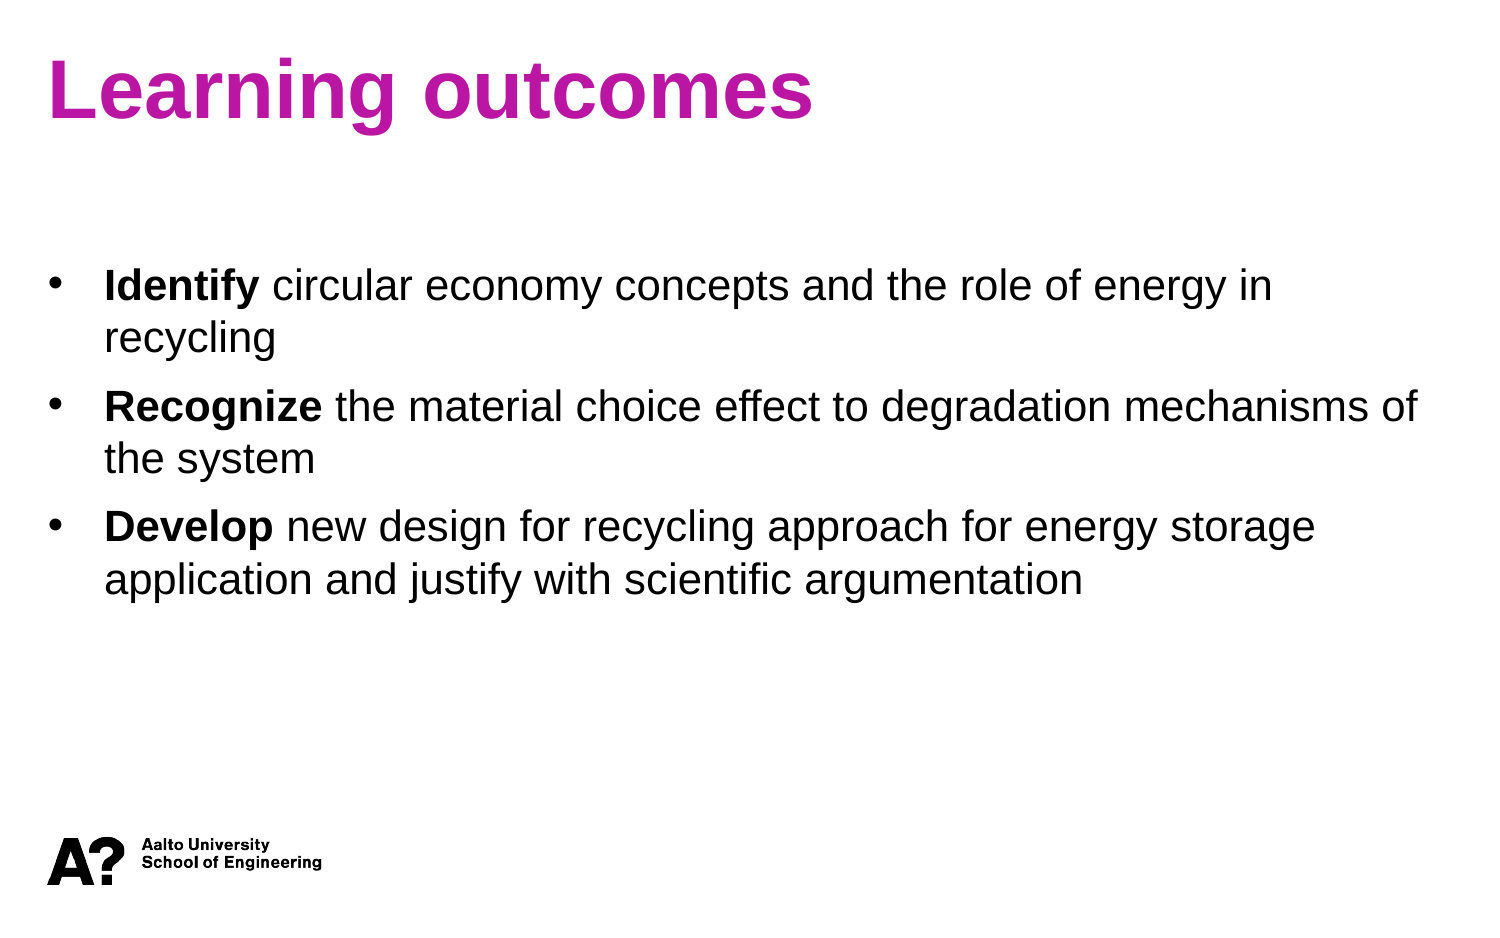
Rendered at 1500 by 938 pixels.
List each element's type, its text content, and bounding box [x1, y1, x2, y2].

list Learning outcomes [47, 35, 1442, 218]
list Identify circular economy concepts and the role of energy in recycling Recognize the material choice effect to degradation mechanisms of the system Develop new design for recycling approach for energy storage application and justify with scientific argumentation [47, 256, 1442, 813]
picture [0, 791, 368, 932]
